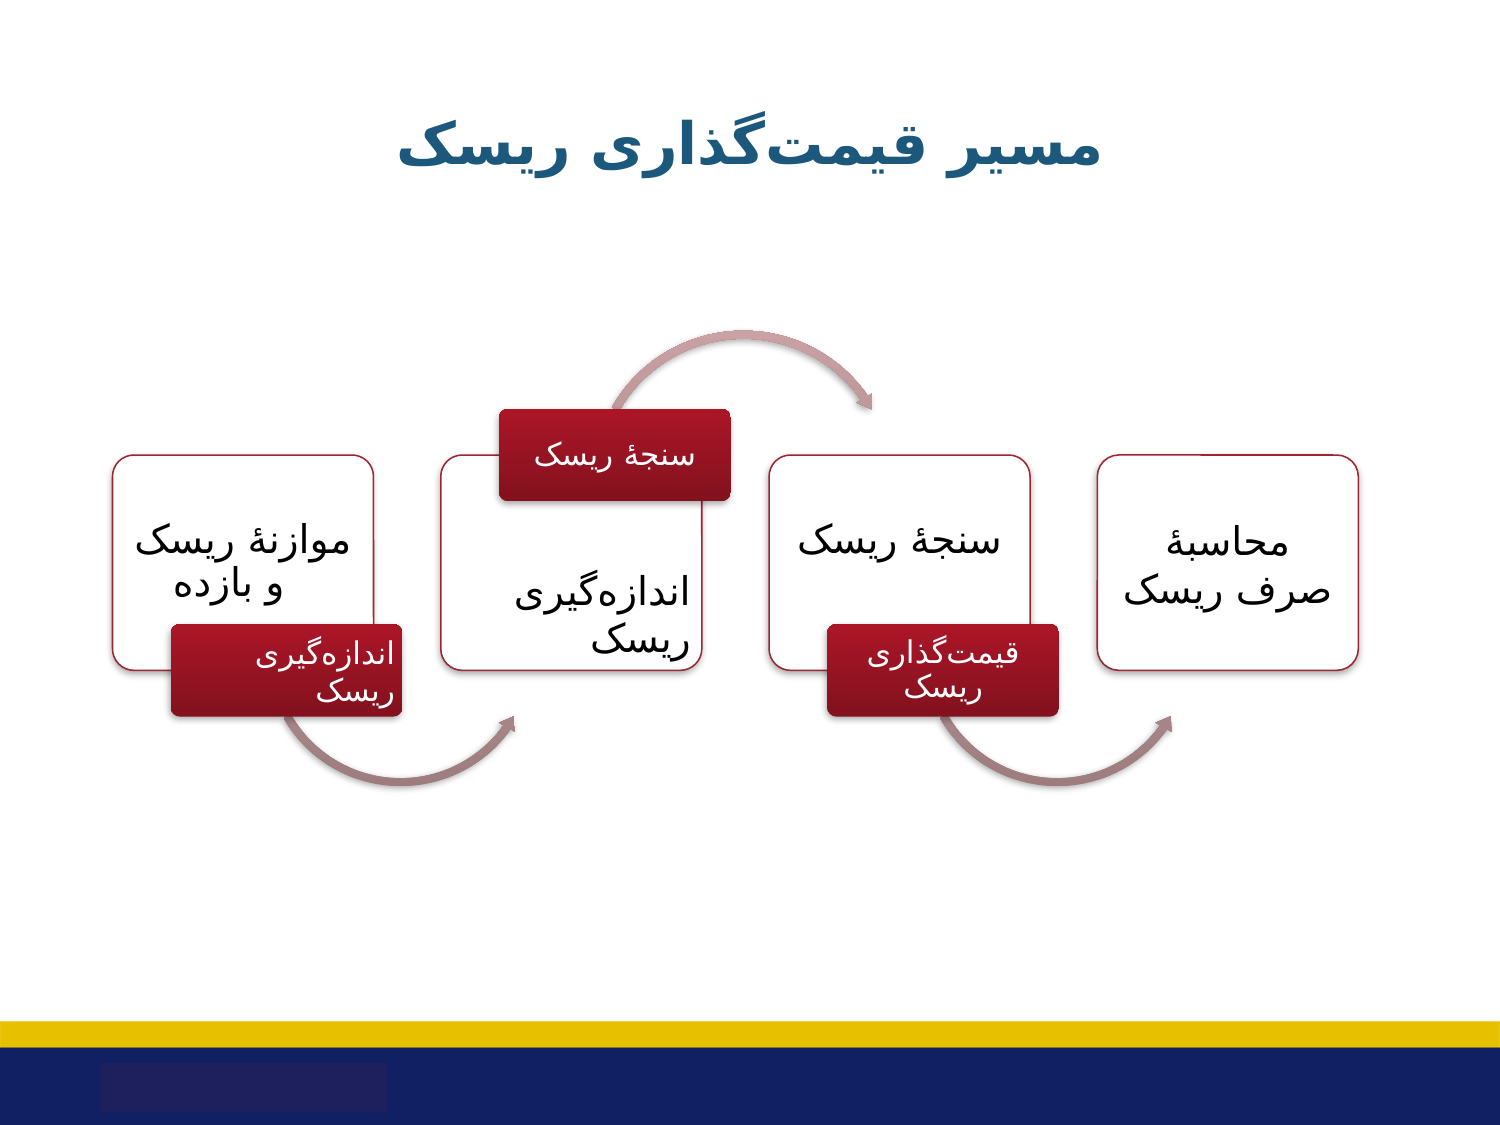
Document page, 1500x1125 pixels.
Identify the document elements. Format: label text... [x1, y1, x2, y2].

picture [0, 0, 1500, 1125]
title مسیر قیمت‌گذاری ریسک [112, 81, 1388, 201]
text_box [289, 716, 516, 787]
text_box قیمت‌گذاری ریسک [827, 624, 1060, 717]
text_box سنجۀ ریسک [498, 408, 731, 502]
text_box سنجۀ ریسک [768, 454, 1031, 672]
text_box [612, 330, 873, 410]
text_box موازنۀ ریسک و بازده [111, 454, 375, 672]
text_box [945, 716, 1172, 787]
text_box محاسبۀ صرف ریسک [1096, 454, 1360, 672]
text_box اندازه‌گیری ریسک [440, 454, 703, 672]
text_box اندازه‌گیری ریسک [170, 624, 403, 717]
